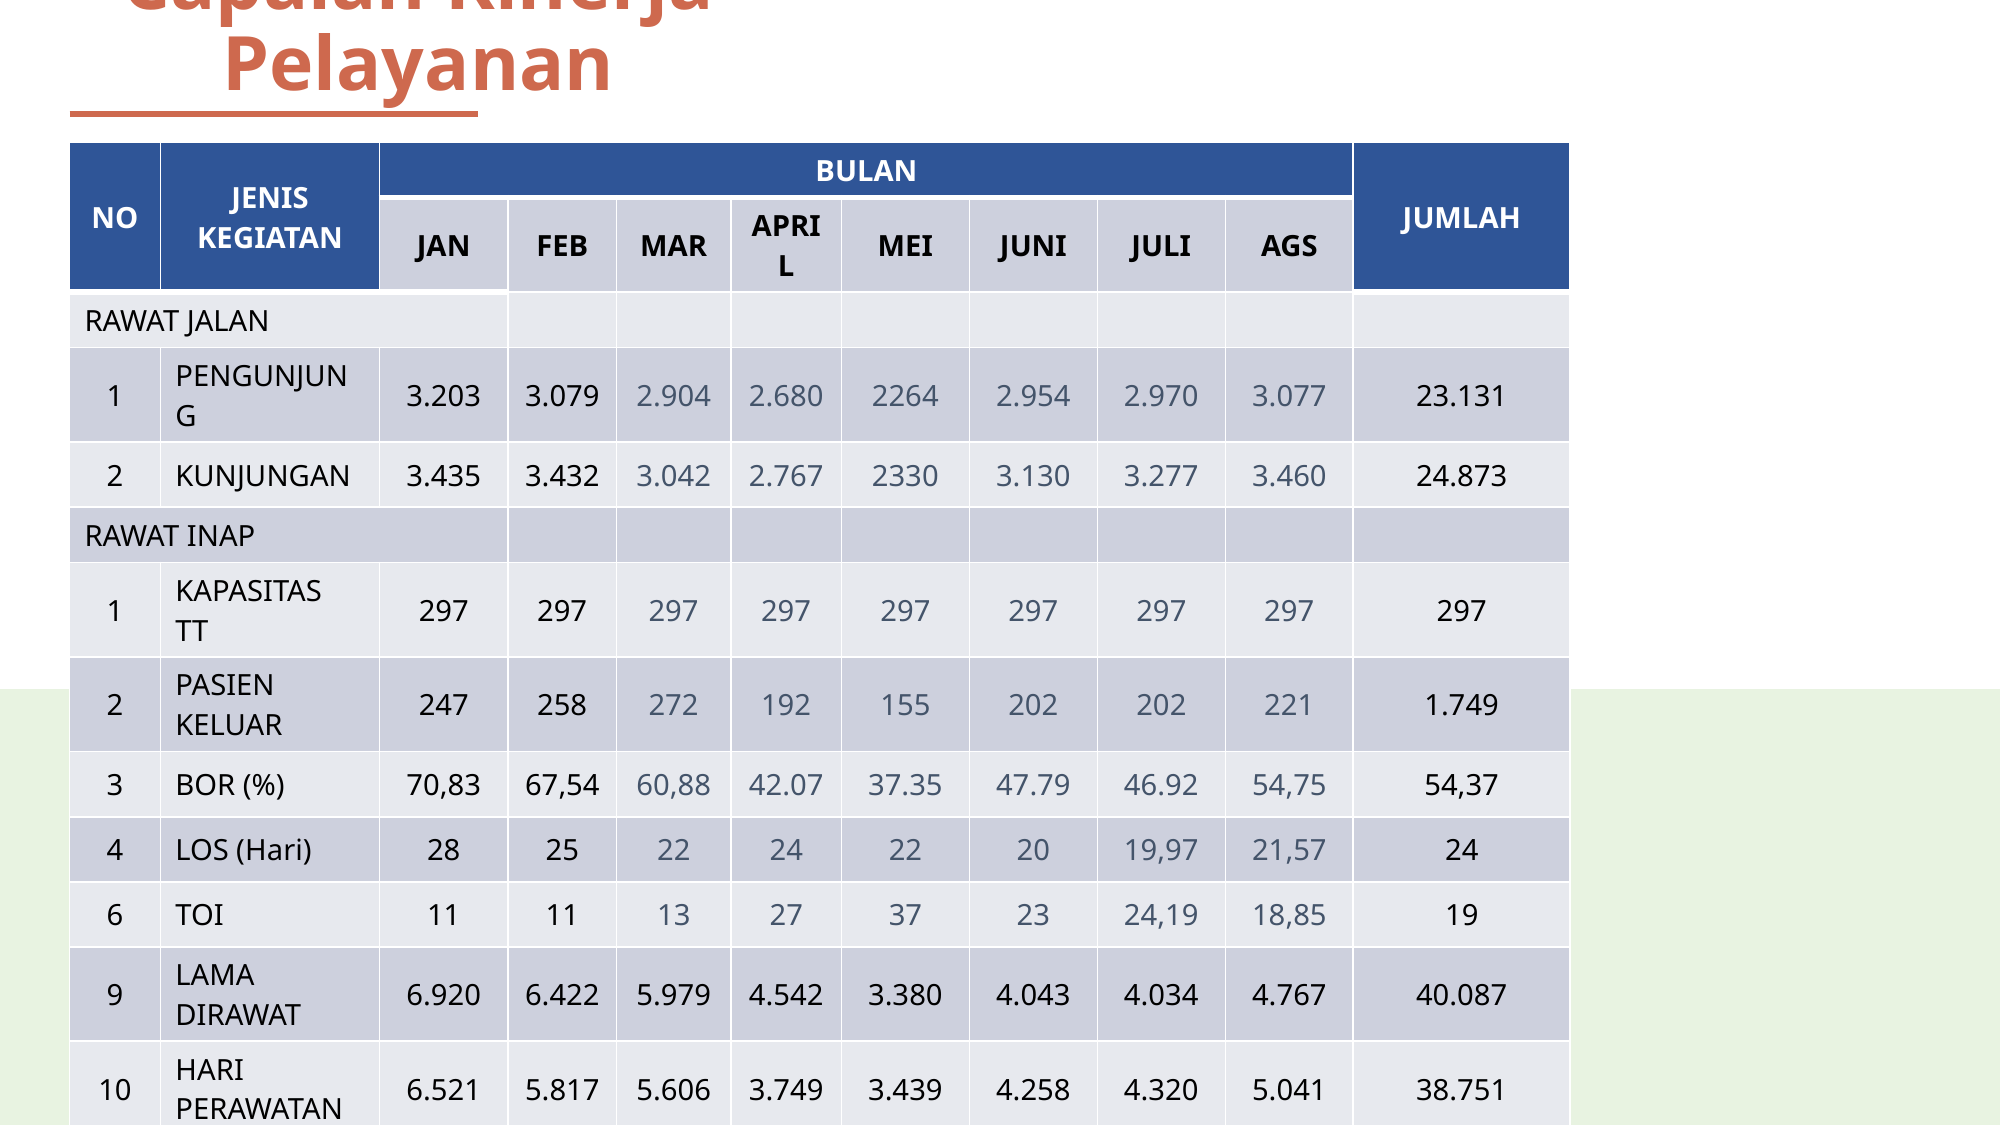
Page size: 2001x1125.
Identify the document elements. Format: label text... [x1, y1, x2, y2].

table_cell 24,19 [1098, 883, 1225, 946]
table_cell 297 [970, 563, 1097, 656]
table_cell 27 [732, 883, 841, 946]
table_header BULAN [380, 143, 1352, 195]
table_cell 23 [970, 883, 1097, 946]
table_cell BOR (%) [161, 752, 379, 816]
table_cell 5.817 [509, 1042, 616, 1125]
table_cell PASIEN KELUAR [161, 658, 379, 751]
table_cell 2.904 [617, 348, 730, 441]
table_cell 37.35 [842, 752, 969, 816]
table_cell 3.749 [732, 1042, 841, 1125]
table_cell 297 [842, 563, 969, 656]
table_cell 272 [617, 658, 730, 751]
table_cell 3.432 [509, 443, 616, 506]
table_cell 2330 [842, 443, 969, 506]
table_cell 2 [70, 443, 160, 506]
table_header JENIS KEGIATAN [161, 143, 379, 289]
table_cell TOI [161, 883, 379, 946]
table_cell 40.087 [1354, 948, 1569, 1040]
table_cell 297 [380, 563, 507, 656]
table_cell AGS [1226, 200, 1352, 291]
table_cell 2.954 [970, 348, 1097, 441]
table_cell JULI [1098, 200, 1225, 291]
table_header NO [70, 143, 160, 289]
table_cell 54,37 [1354, 752, 1569, 816]
table_cell 4.043 [970, 948, 1097, 1040]
table_cell [1098, 293, 1225, 347]
table_cell [1226, 293, 1352, 347]
table_cell 38.751 [1354, 1042, 1569, 1125]
table_cell KUNJUNGAN [161, 443, 379, 506]
table_cell [970, 293, 1097, 347]
text_box [1571, 688, 2000, 1125]
table_cell 1.749 [1354, 658, 1569, 751]
table_cell PENGUNJUNG [161, 348, 379, 441]
table_cell 19 [1354, 883, 1569, 946]
table_cell 60,88 [617, 752, 730, 816]
table_cell 3.435 [380, 443, 507, 506]
table_cell 1 [70, 348, 160, 441]
table_cell 24 [732, 818, 841, 881]
table_cell 3.439 [842, 1042, 969, 1125]
table_cell 297 [509, 563, 616, 656]
table_cell HARI PERAWATAN [161, 1042, 379, 1125]
table_cell 1 [70, 563, 160, 656]
table_cell 46.92 [1098, 752, 1225, 816]
table_cell JAN [380, 200, 507, 289]
table_cell [1098, 508, 1225, 562]
table_cell [1226, 508, 1352, 562]
table_cell 70,83 [380, 752, 507, 816]
table_cell 18,85 [1226, 883, 1352, 946]
table_cell 3.130 [970, 443, 1097, 506]
table_cell 2.970 [1098, 348, 1225, 441]
table_cell [970, 508, 1097, 562]
table_cell [732, 508, 841, 562]
table_cell LAMA DIRAWAT [161, 948, 379, 1040]
table_cell 3.042 [617, 443, 730, 506]
table_cell 6.422 [509, 948, 616, 1040]
table_cell 19,97 [1098, 818, 1225, 881]
table_cell 297 [1354, 563, 1569, 656]
table_cell [842, 293, 969, 347]
table_cell 297 [617, 563, 730, 656]
table_cell 3.277 [1098, 443, 1225, 506]
table_cell FEB [509, 200, 616, 291]
table_cell 25 [509, 818, 616, 881]
table_cell 5.041 [1226, 1042, 1352, 1125]
table_cell 6 [70, 883, 160, 946]
table_cell 6.521 [380, 1042, 507, 1125]
table_cell 3.460 [1226, 443, 1352, 506]
table_cell [842, 508, 969, 562]
table_cell 42.07 [732, 752, 841, 816]
table_cell LOS (Hari) [161, 818, 379, 881]
table_cell 4 [70, 818, 160, 881]
table_cell [509, 508, 616, 562]
table_cell JUNI [970, 200, 1097, 291]
table_cell 6.920 [380, 948, 507, 1040]
table_cell 3.079 [509, 348, 616, 441]
table_cell 4.258 [970, 1042, 1097, 1125]
table_cell 67,54 [509, 752, 616, 816]
table_cell 192 [732, 658, 841, 751]
table_cell 22 [617, 818, 730, 881]
table_cell 24.873 [1354, 443, 1569, 506]
table_cell 155 [842, 658, 969, 751]
table_cell MAR [617, 200, 730, 291]
table_cell 202 [1098, 658, 1225, 751]
text_box Capaian Kinerja Pelayanan [43, 0, 794, 114]
table_cell [732, 293, 841, 347]
table_cell 22 [842, 818, 969, 881]
table_cell 47.79 [970, 752, 1097, 816]
text_box [0, 688, 69, 1125]
table_cell 5.979 [617, 948, 730, 1040]
table_cell 54,75 [1226, 752, 1352, 816]
table_cell 3.380 [842, 948, 969, 1040]
table_cell 297 [1226, 563, 1352, 656]
table_cell 2.767 [732, 443, 841, 506]
table_cell 4.034 [1098, 948, 1225, 1040]
table_cell 23.131 [1354, 348, 1569, 441]
table_cell 2.680 [732, 348, 841, 441]
table_cell 24 [1354, 818, 1569, 881]
table_cell 3 [70, 752, 160, 816]
table_cell [1354, 295, 1569, 347]
table_cell KAPASITAS TT [161, 563, 379, 656]
table_cell 2 [70, 658, 160, 751]
table_cell 4.542 [732, 948, 841, 1040]
table_cell [617, 293, 730, 347]
table_cell RAWAT JALAN [70, 295, 507, 347]
table_cell 258 [509, 658, 616, 751]
table_cell 3.203 [380, 348, 507, 441]
table_cell 202 [970, 658, 1097, 751]
table_cell APRIL [732, 200, 841, 291]
table_cell MEI [842, 200, 969, 291]
table_cell 9 [70, 948, 160, 1040]
table_cell 13 [617, 883, 730, 946]
table_cell [1354, 508, 1569, 562]
table_cell 3.077 [1226, 348, 1352, 441]
table_cell 247 [380, 658, 507, 751]
table_cell 5.606 [617, 1042, 730, 1125]
table_cell 221 [1226, 658, 1352, 751]
table_cell 20 [970, 818, 1097, 881]
table_cell 297 [1098, 563, 1225, 656]
table_cell [617, 508, 730, 562]
table_cell 2264 [842, 348, 969, 441]
table_cell 297 [732, 563, 841, 656]
table_cell 37 [842, 883, 969, 946]
table_cell 11 [509, 883, 616, 946]
table_cell RAWAT INAP [70, 508, 507, 562]
table_cell 11 [380, 883, 507, 946]
table_cell 4.767 [1226, 948, 1352, 1040]
table_header JUMLAH [1354, 143, 1569, 289]
table_cell 4.320 [1098, 1042, 1225, 1125]
table_cell [509, 293, 616, 347]
table_cell 10 [70, 1042, 160, 1125]
table_cell 21,57 [1226, 818, 1352, 881]
table_cell 28 [380, 818, 507, 881]
